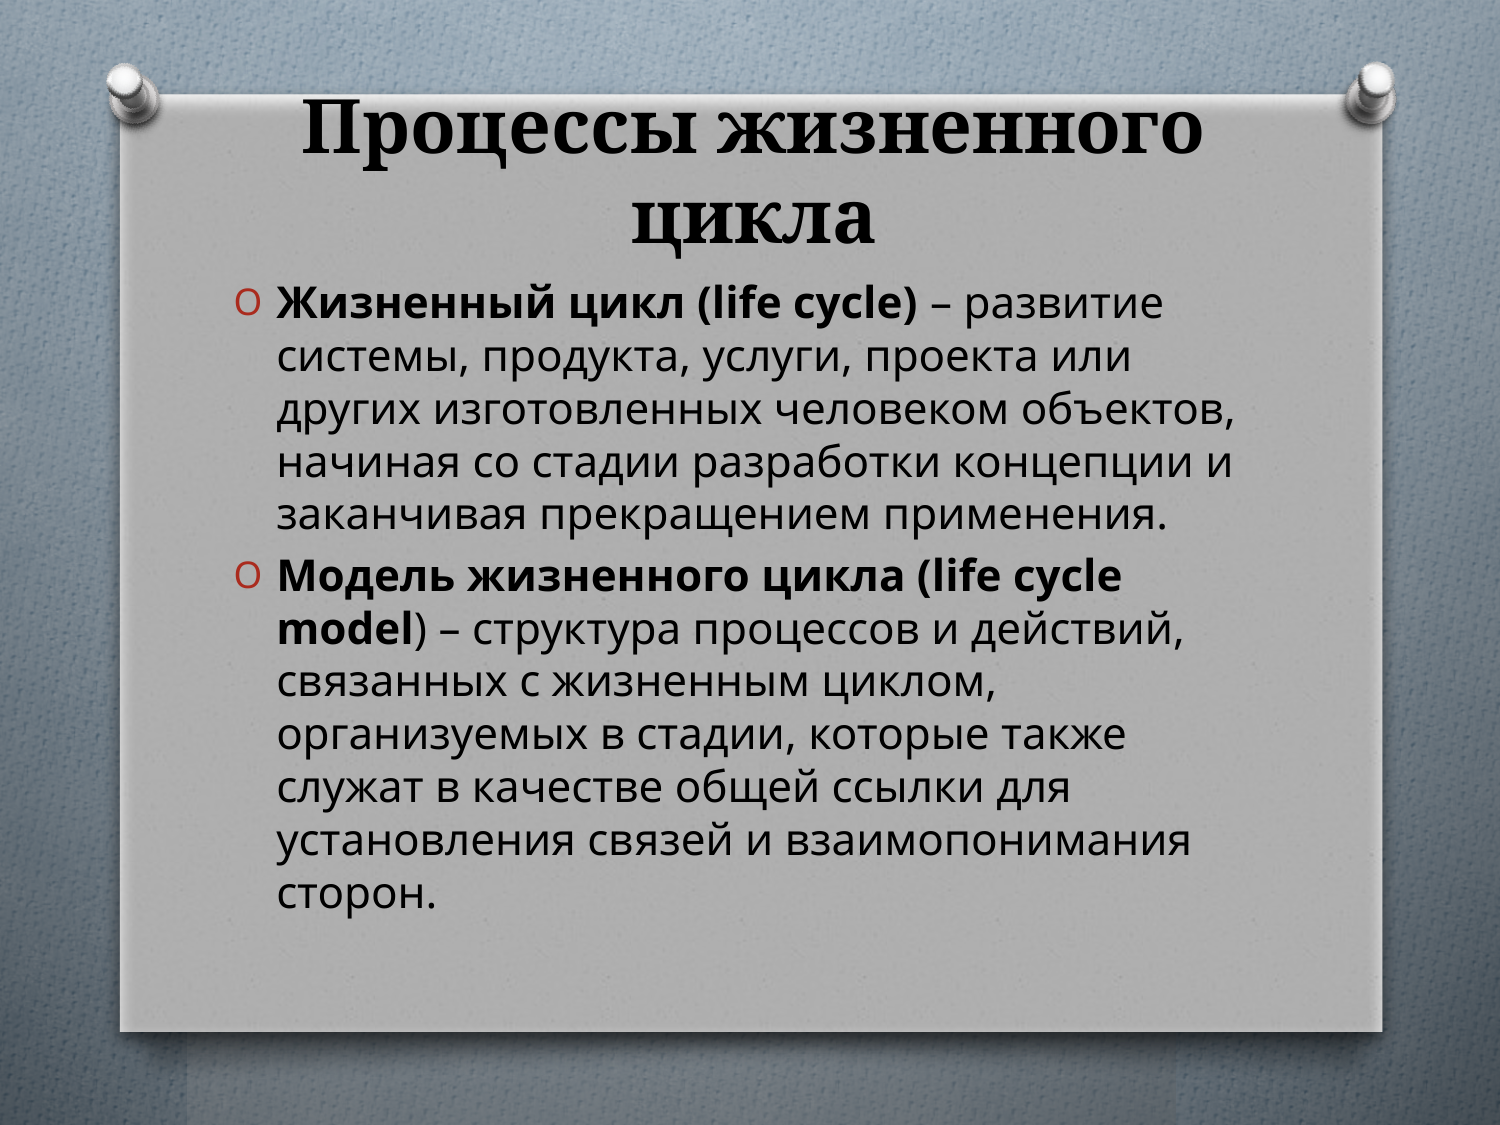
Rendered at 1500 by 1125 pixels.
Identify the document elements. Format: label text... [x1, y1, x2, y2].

picture [75, 29, 198, 153]
picture [1317, 35, 1439, 156]
list Жизненный цикл (life cycle) – развитие системы, продукта, услуги, проекта или других изготовленных человеком объектов, начиная со стадии разработки концепции и заканчивая прекращением применения. Модель жизненного цикла (life cycle model) – структура процессов и действий, связанных с жизненным циклом, организуемых в стадии, которые также служат в качестве общей ссылки для установления связей и взаимопонимания сторон. [218, 267, 1257, 939]
title Процессы жизненного цикла [183, 113, 1326, 223]
